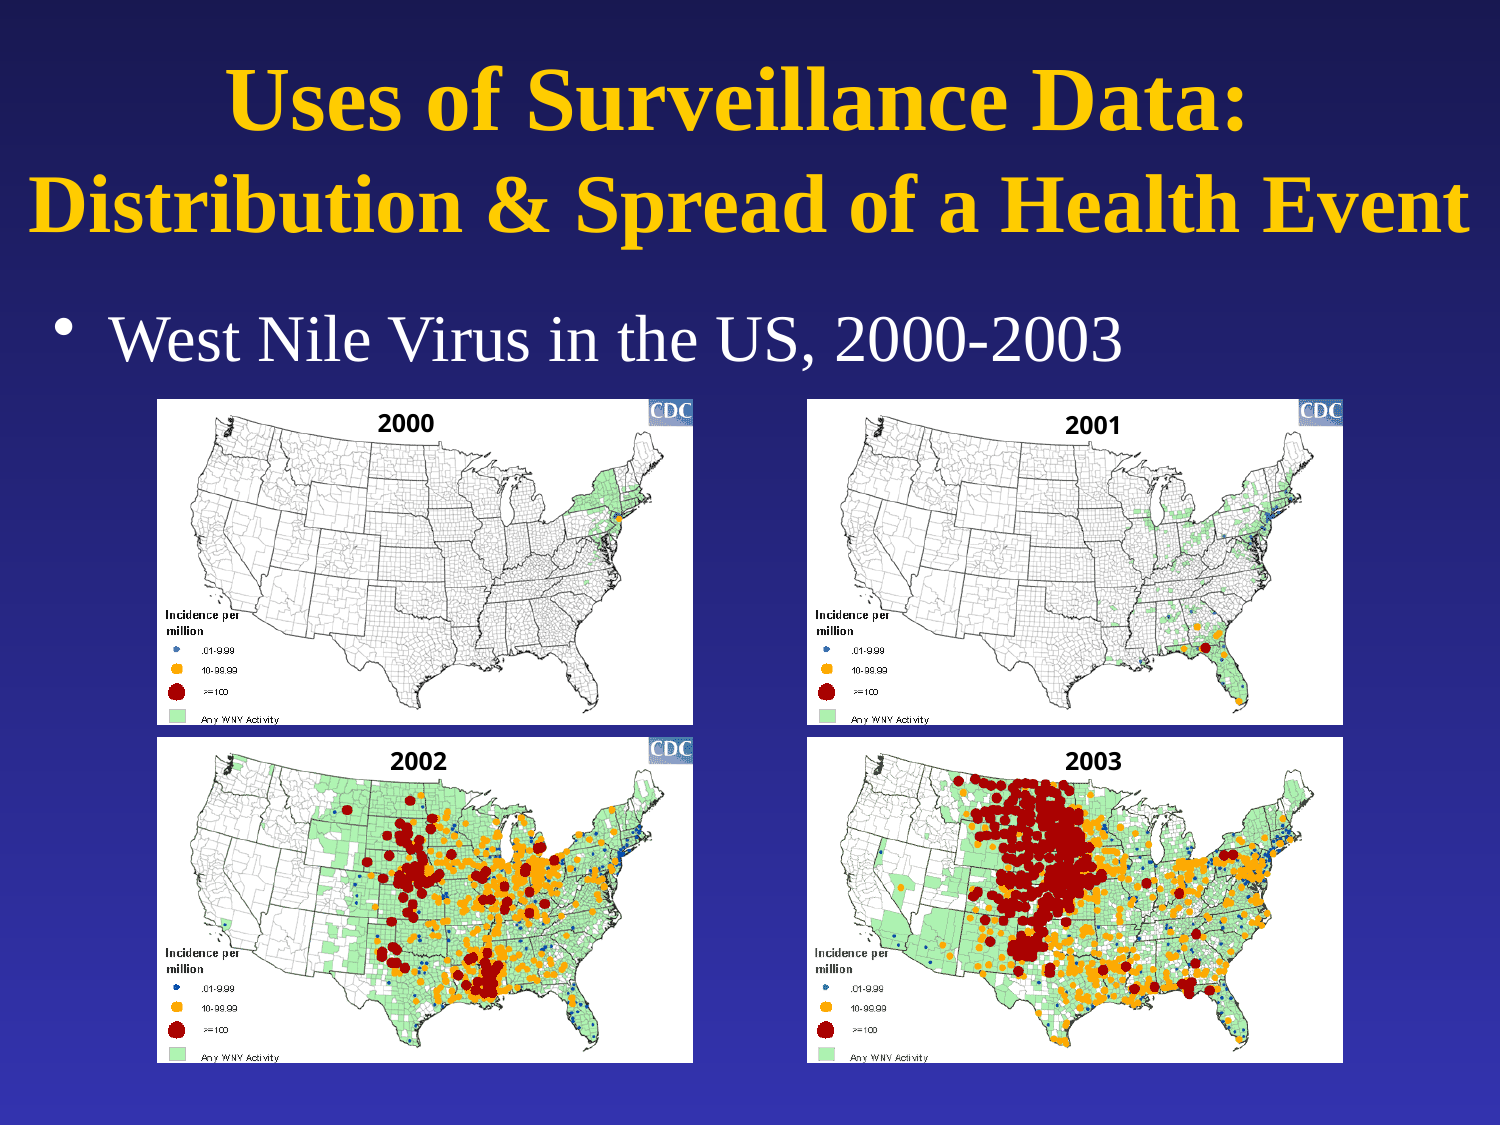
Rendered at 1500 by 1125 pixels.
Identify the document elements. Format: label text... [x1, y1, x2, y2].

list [806, 399, 1343, 726]
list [156, 399, 693, 726]
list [806, 737, 1343, 1063]
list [156, 737, 693, 1063]
title Uses of Surveillance Data: Distribution & Spread of a Health Event [0, 50, 1500, 238]
text_box West Nile Virus in the US, 2000-2003 [37, 287, 1388, 438]
